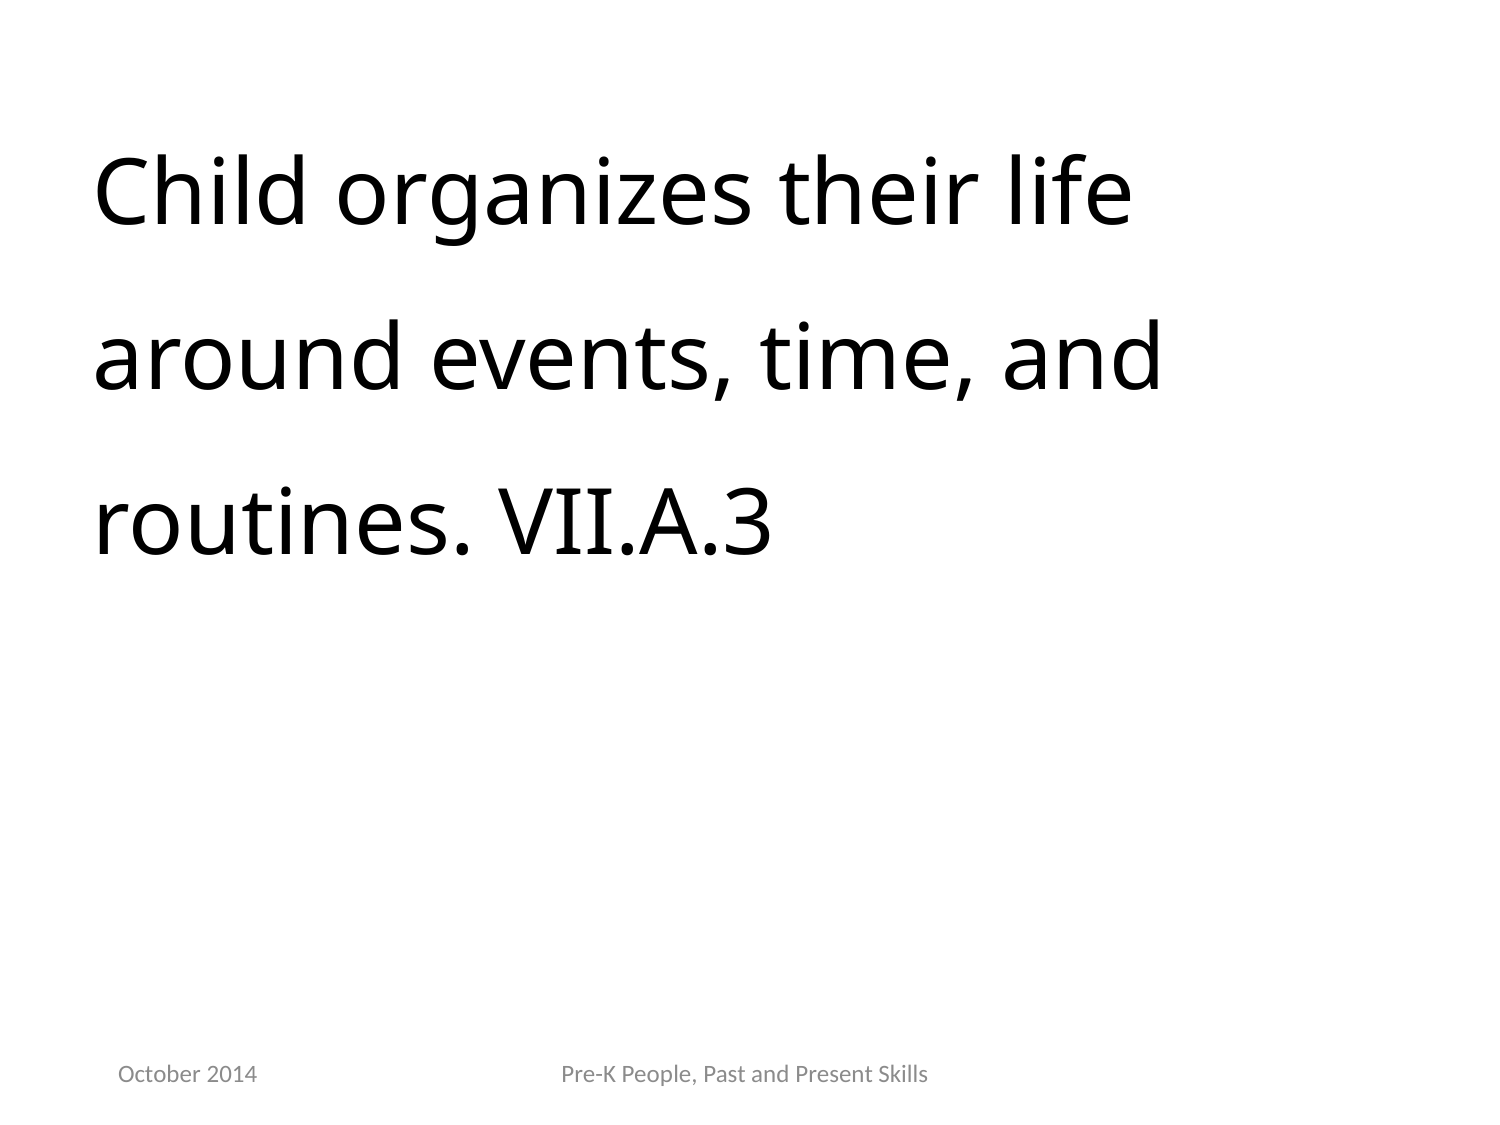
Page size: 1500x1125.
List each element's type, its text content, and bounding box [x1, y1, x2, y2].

subtitle Child organizes their life around events, time, and routines. VII.A.3 [78, 70, 1429, 1014]
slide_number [103, 1042, 441, 1103]
footer Pre-K People, Past and Present Skills [492, 1042, 999, 1103]
